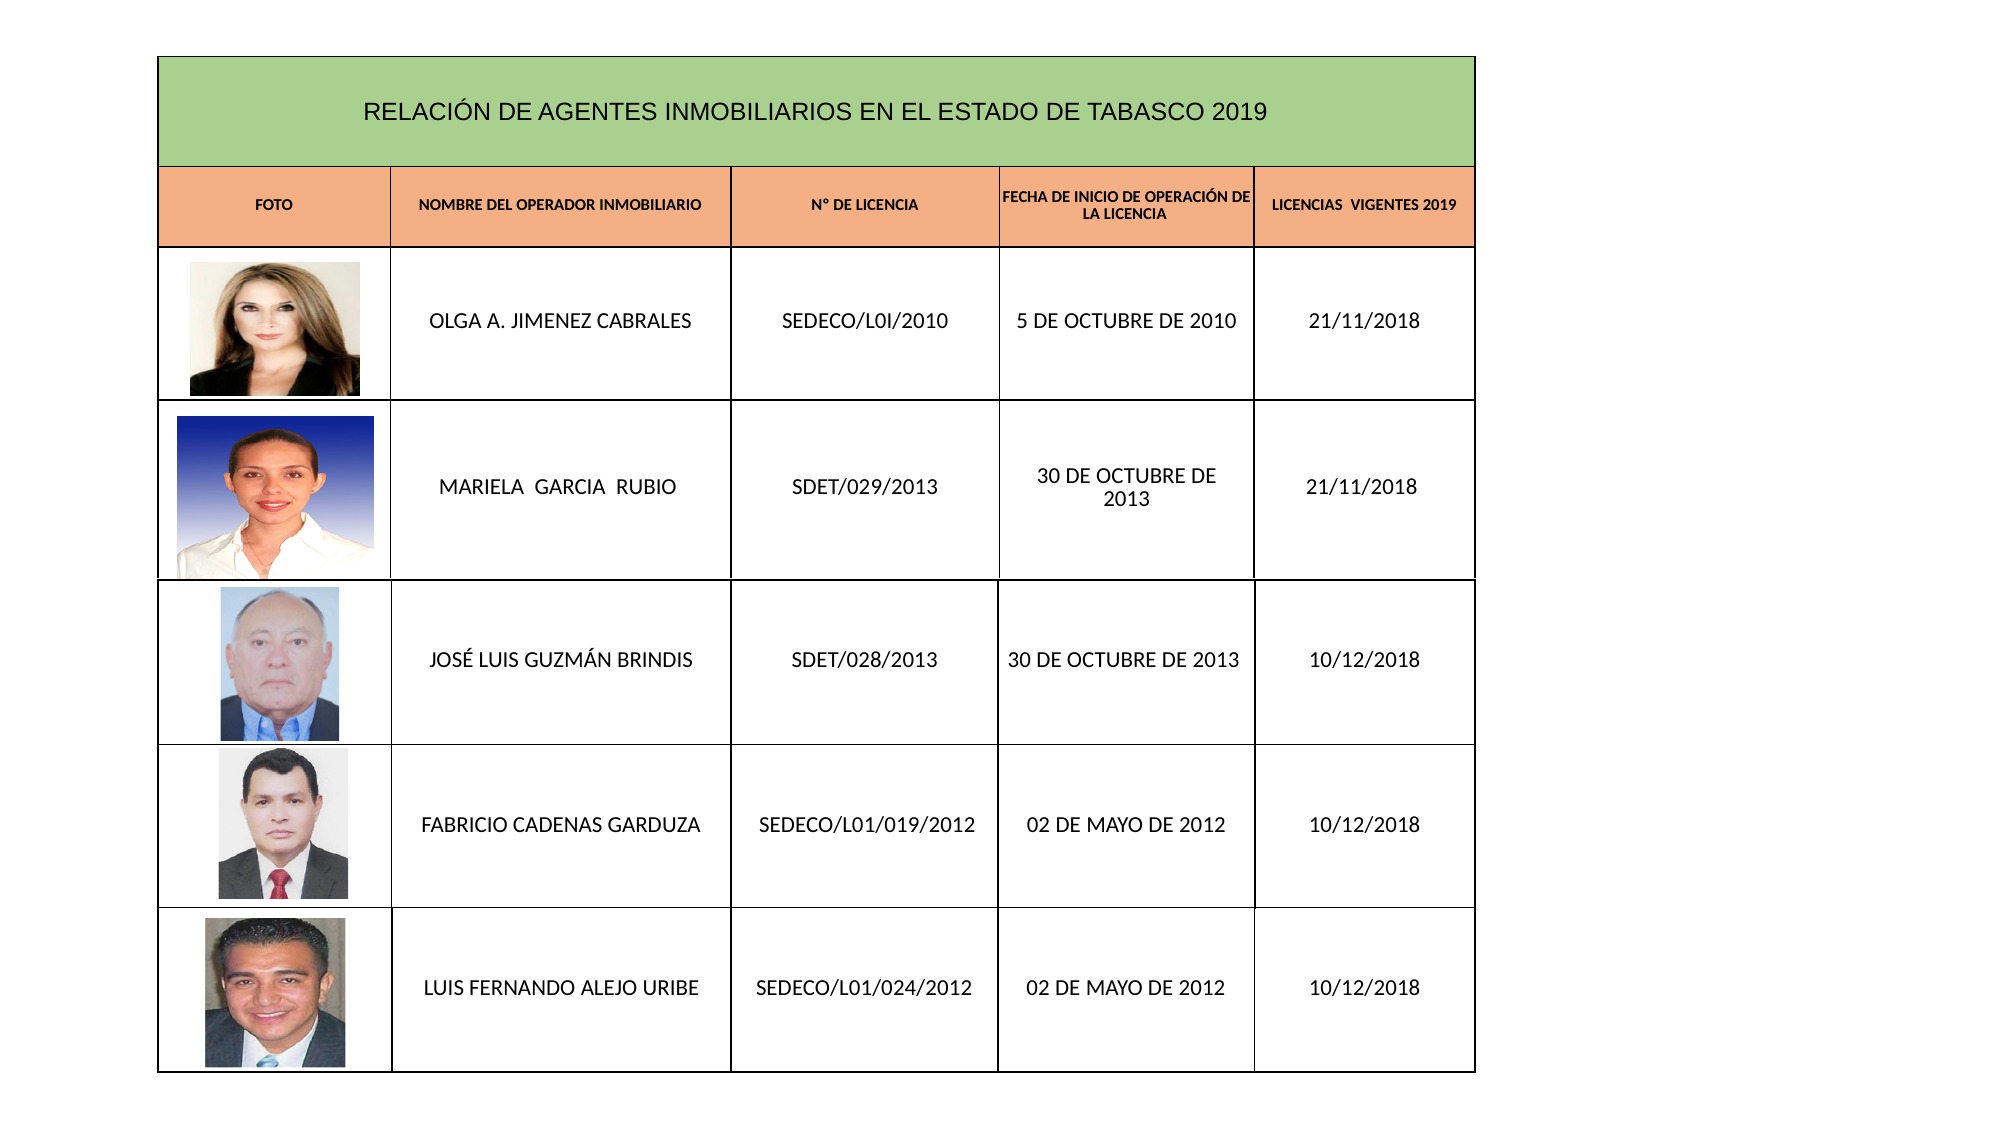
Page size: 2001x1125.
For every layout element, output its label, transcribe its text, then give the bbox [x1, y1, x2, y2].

table_header [159, 745, 391, 907]
table_header SEDECO/L01/024/2012 [732, 908, 997, 1071]
table_header [999, 745, 1254, 907]
table_header LUIS FERNANDO ALEJO URIBE [393, 908, 730, 1071]
table_cell MARIELA GARCIA RUBIO [391, 401, 730, 578]
table_cell Nº DE LICENCIA [732, 167, 999, 246]
table_cell FOTO [159, 167, 390, 246]
table_cell LICENCIAS VIGENTES 2019 [1255, 167, 1474, 246]
table_cell SDET/029/2013 [732, 401, 999, 578]
table_cell 5 DE OCTUBRE DE 2010 [1000, 248, 1253, 399]
table_header [1256, 745, 1474, 907]
table_cell OLGA A. JIMENEZ CABRALES [391, 248, 730, 399]
table_header [159, 908, 391, 1071]
table_cell 21/11/2018 [1255, 401, 1474, 578]
table_header JOSÉ LUIS GUZMÁN BRINDIS [392, 581, 730, 744]
picture [190, 262, 360, 396]
table_header [732, 745, 997, 907]
table_cell SEDECO/L0I/2010 [732, 248, 999, 399]
table_cell [159, 401, 390, 578]
table_header SDET/028/2013 [732, 581, 997, 744]
table_header 10/12/2018 [1256, 581, 1474, 744]
table_cell FECHA DE INICIO DE OPERACIÓN DE LA LICENCIA [1000, 167, 1253, 246]
picture [177, 416, 374, 579]
table_cell 30 DE OCTUBRE DE 2013 [1000, 401, 1253, 578]
table_header [159, 581, 391, 744]
table_cell 21/11/2018 [1255, 248, 1474, 399]
table_header RELACIÓN DE AGENTES INMOBILIARIOS EN EL ESTADO DE TABASCO 2019 [159, 57, 1474, 166]
table_header 30 DE OCTUBRE DE 2013 [999, 581, 1254, 744]
table_header [392, 745, 730, 907]
table_cell . [159, 248, 390, 399]
table_header 10/12/2018 [1255, 908, 1474, 1071]
table_header 02 DE MAYO DE 2012 [999, 908, 1254, 1071]
table_cell NOMBRE DEL OPERADOR INMOBILIARIO [391, 167, 730, 246]
picture [220, 587, 340, 741]
picture [218, 748, 349, 899]
picture [204, 918, 346, 1068]
